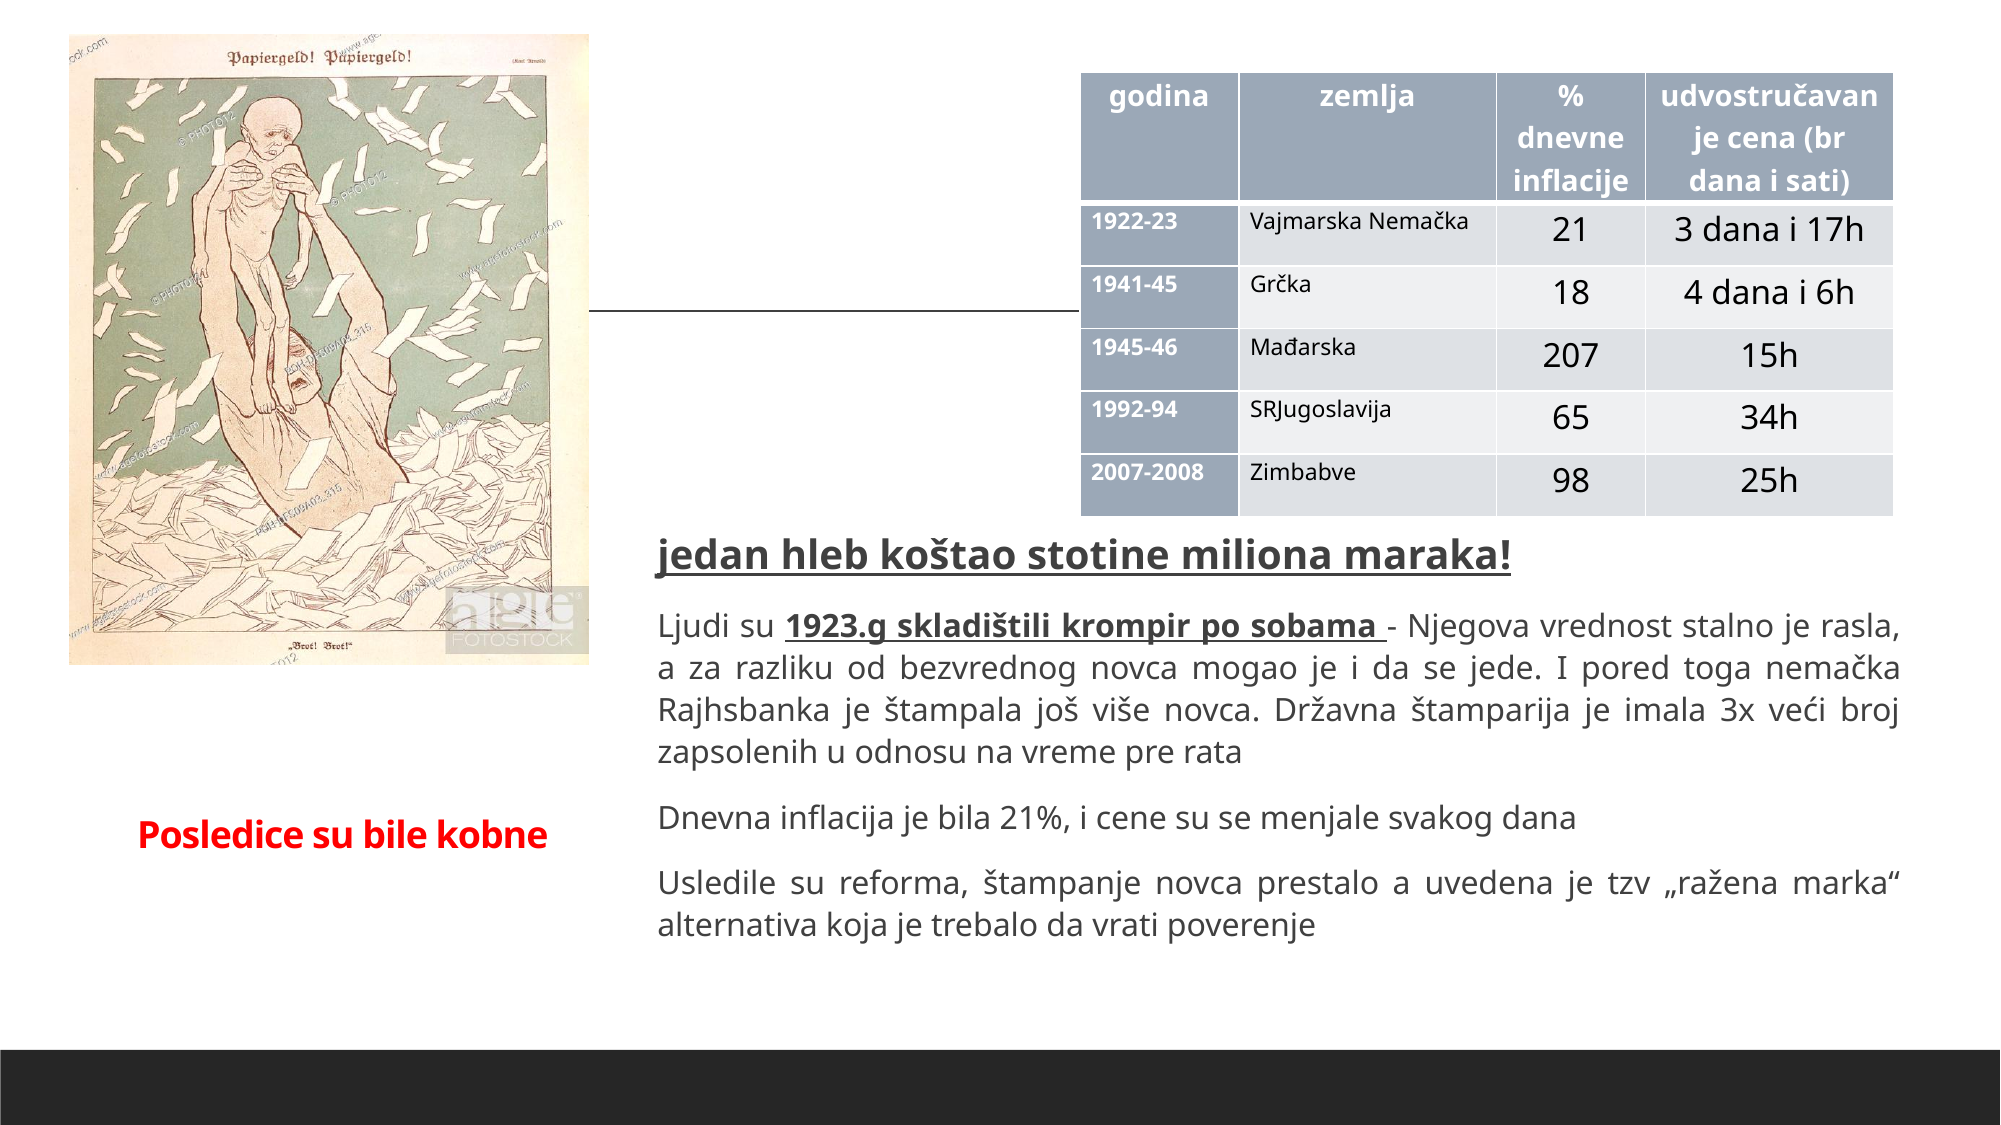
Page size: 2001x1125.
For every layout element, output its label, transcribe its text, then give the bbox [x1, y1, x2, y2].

table_cell 2007-2008 [1081, 455, 1238, 516]
table_cell 207 [1497, 329, 1645, 390]
table_cell Grčka [1240, 267, 1496, 328]
table_cell 1941-45 [1081, 267, 1238, 328]
table_cell 15h [1646, 329, 1893, 390]
table_cell Mađarska [1240, 329, 1496, 390]
table_cell 25h [1646, 455, 1893, 516]
table_cell 21 [1497, 206, 1645, 265]
table_cell 65 [1497, 392, 1645, 453]
table_header godina [1081, 73, 1238, 200]
table_cell 18 [1497, 267, 1645, 328]
table_header udvostručavanje cena (br dana i sati) [1646, 73, 1893, 200]
table_cell SRJugoslavija [1240, 392, 1496, 453]
table_header % dnevne inflacije [1497, 73, 1645, 200]
table_cell 1992-94 [1081, 392, 1238, 453]
table_cell Zimbabve [1240, 455, 1496, 516]
table_cell 1945-46 [1081, 329, 1238, 390]
table_header zemlja [1240, 73, 1496, 200]
table_cell 3 dana i 17h [1646, 206, 1893, 265]
title Posledice su bile kobne [98, 786, 588, 865]
table_cell 34h [1646, 392, 1893, 453]
table_cell 4 dana i 6h [1646, 267, 1893, 328]
list jedan hleb koštao stotine miliona maraka! Ljudi su 1923.g skladištili krompir po sobama - Njegova vrednost stalno je rasla, a za razliku od bezvrednog novca mogao je i da se jede. I pored toga nemačka Rajhsbanka je štampala još više novca. Državna štamparija je imala 3x veći broj zapsolenih u odnosu na vreme pre rata Dnevna inflacija je bila 21%, i cene su se menjale svakog dana Usledile su reforma, štampanje novca prestalo a uvedena je tzv „ražena marka“ alternativa koja je trebalo da vrati poverenje [644, 516, 1902, 955]
picture [68, 33, 589, 666]
table_cell 1922-23 [1081, 206, 1238, 265]
table_cell Vajmarska Nemačka [1240, 206, 1496, 265]
table_cell 98 [1497, 455, 1645, 516]
